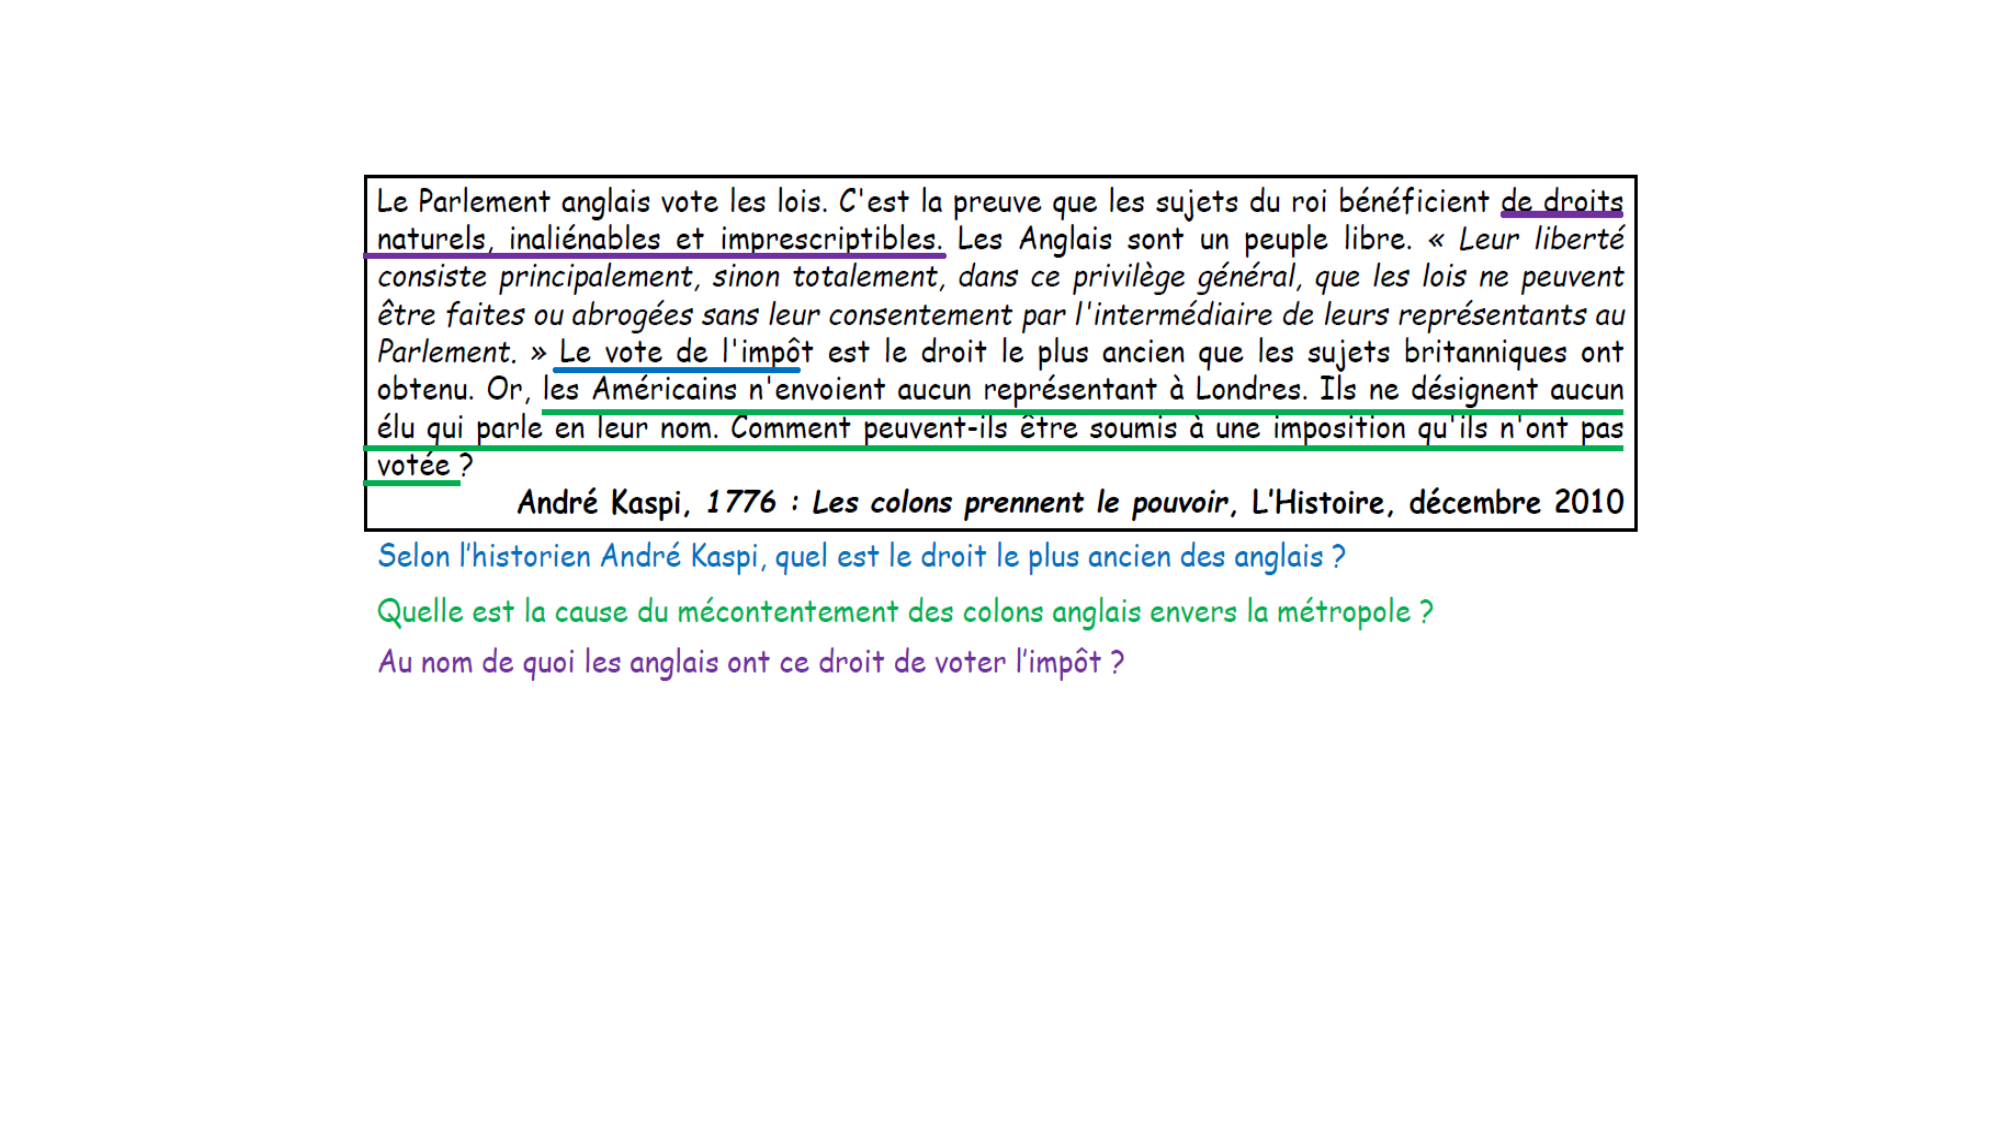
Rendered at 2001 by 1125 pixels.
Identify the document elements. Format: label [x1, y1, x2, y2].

picture [352, 164, 1652, 765]
